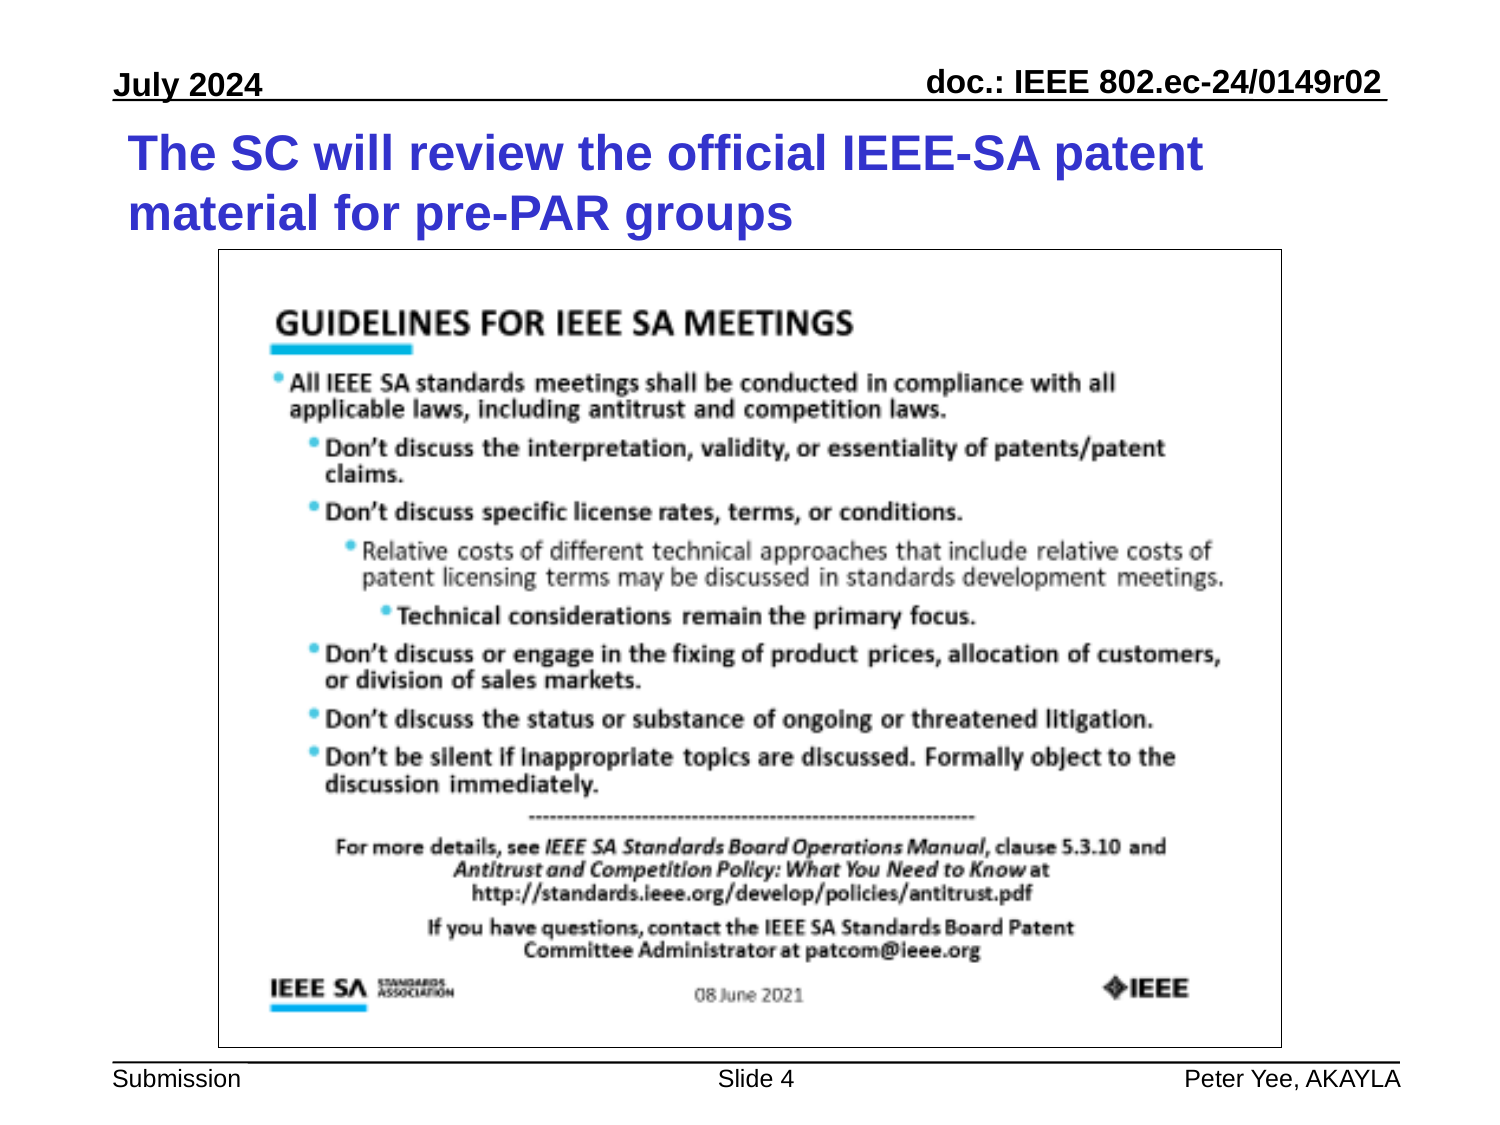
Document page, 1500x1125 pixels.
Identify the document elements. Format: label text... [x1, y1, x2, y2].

title The SC will review the official IEEE-SA patent material for pre-PAR groups [112, 112, 1388, 288]
slide_number Slide 4 [709, 1061, 803, 1093]
footer Peter Yee, AKAYLA [1183, 1061, 1402, 1093]
picture [218, 249, 1282, 1049]
